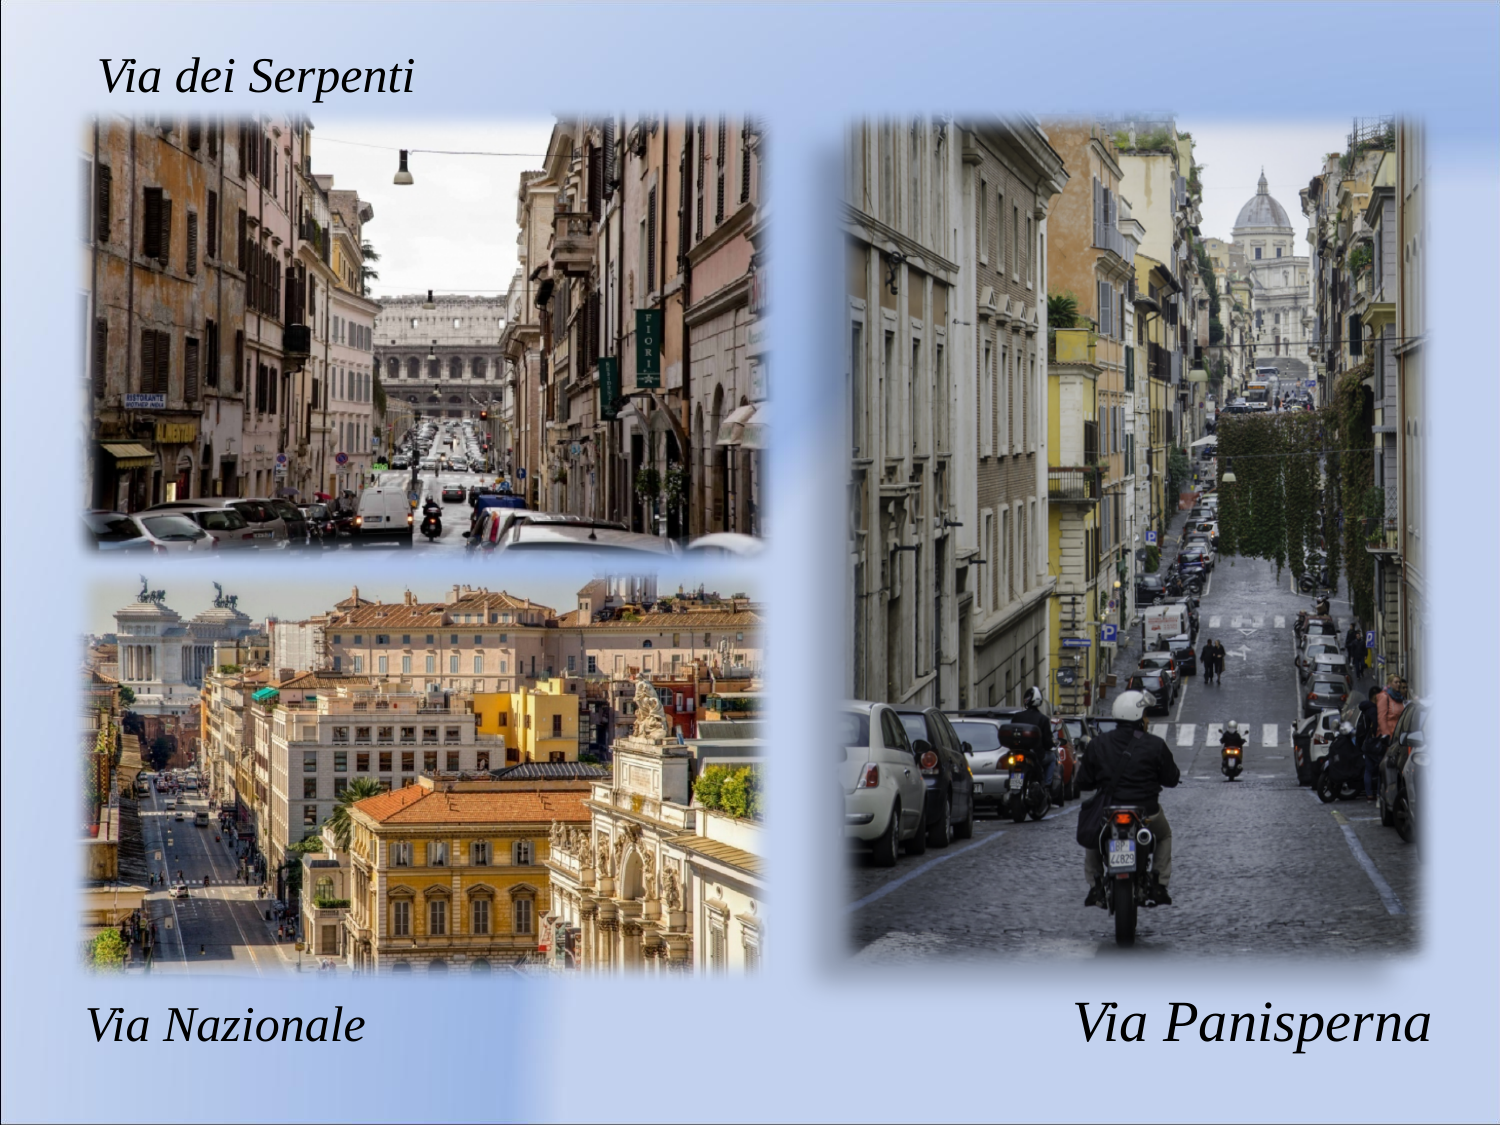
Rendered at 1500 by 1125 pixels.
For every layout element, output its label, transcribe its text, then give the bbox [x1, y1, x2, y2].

picture [0, 0, 1500, 1125]
text_box Via dei Serpenti [82, 35, 590, 103]
text_box Via Panisperna [974, 976, 1459, 1061]
text_box Via Nazionale [70, 993, 508, 1060]
